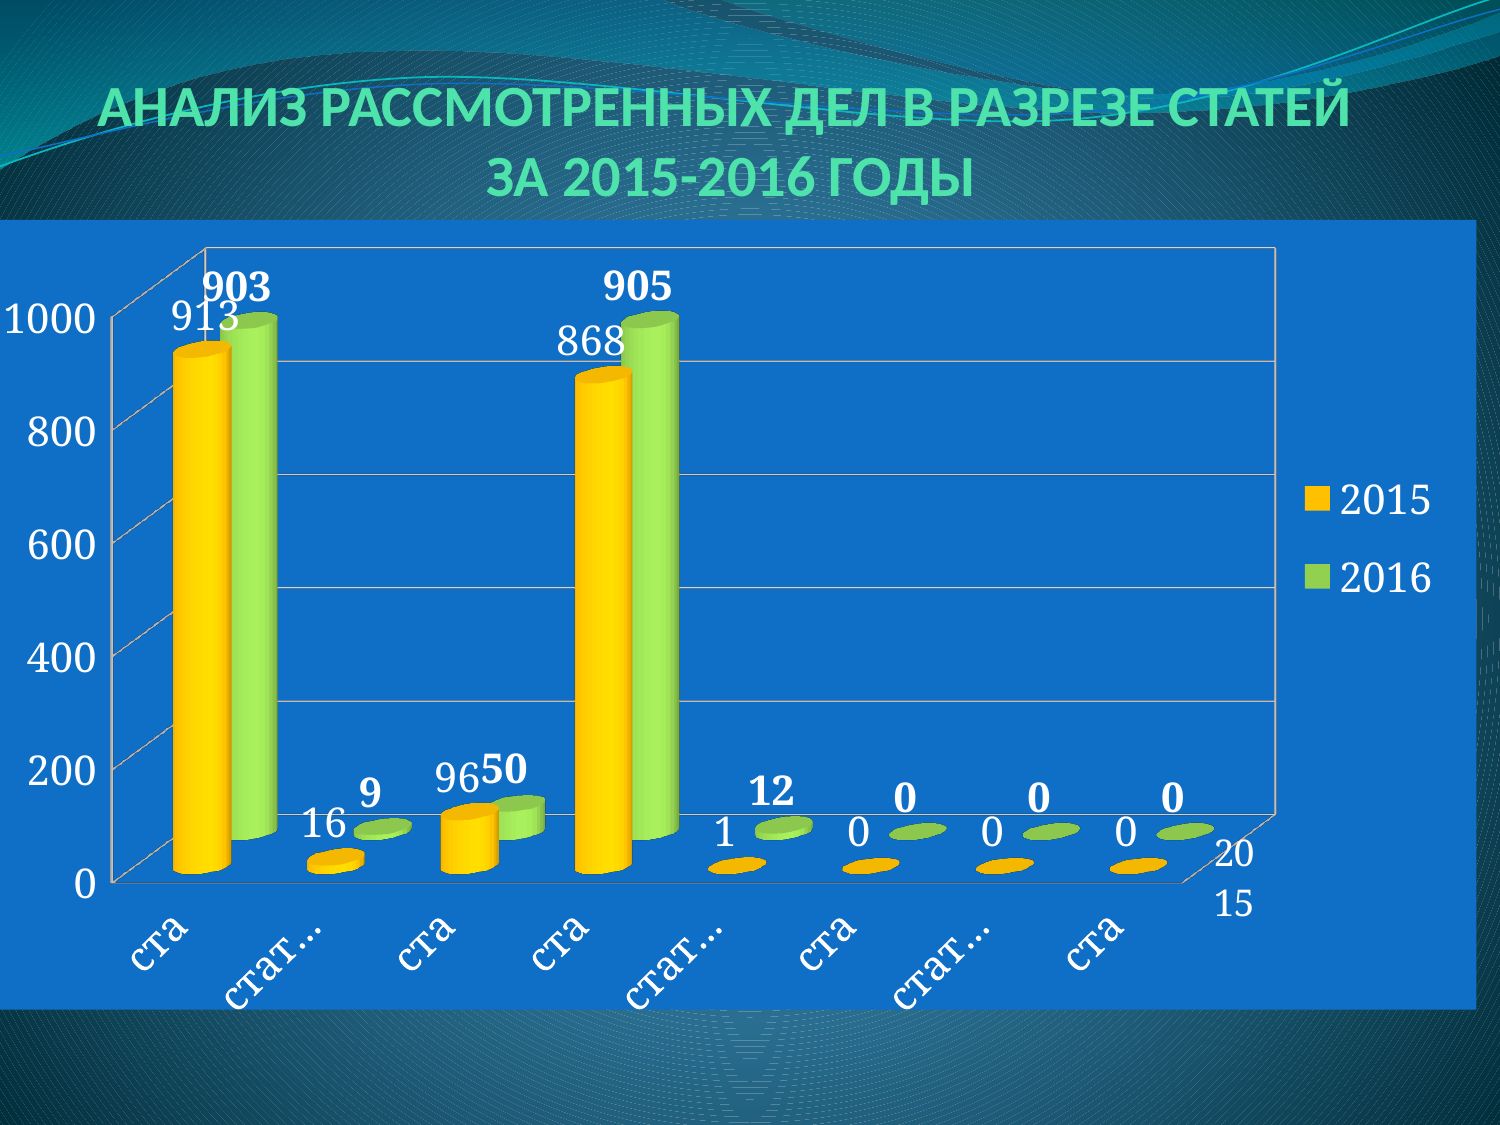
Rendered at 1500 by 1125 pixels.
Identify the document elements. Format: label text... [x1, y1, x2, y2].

chart [0, 219, 1477, 1024]
title АНАЛИЗ РАССМОТРЕННЫХ ДЕЛ В РАЗРЕЗЕ СТАТЕЙ ЗА 2015-2016 ГОДЫ [86, 66, 1362, 209]
